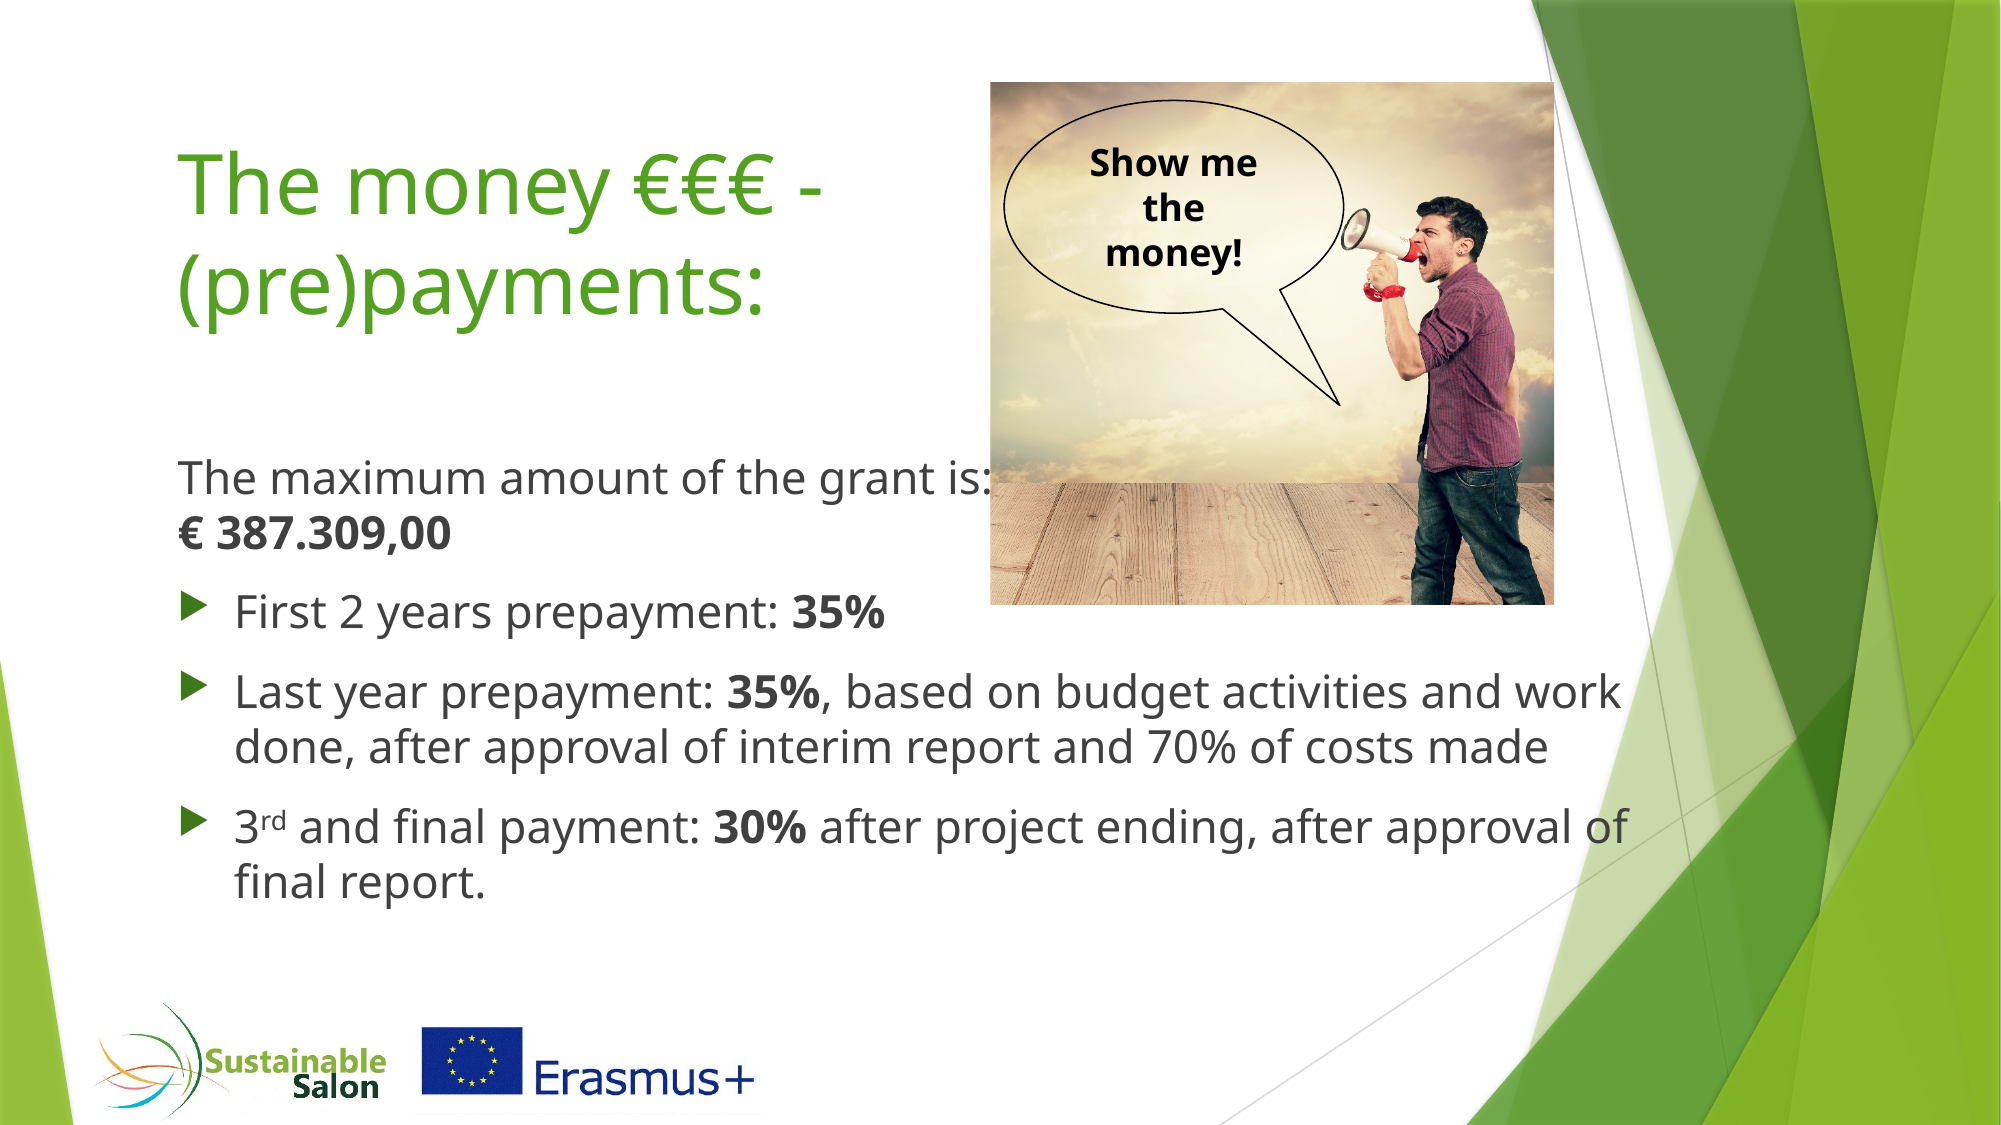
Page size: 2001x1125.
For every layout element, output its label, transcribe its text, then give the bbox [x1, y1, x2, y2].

title The money €€€ - (pre)payments: [162, 123, 984, 377]
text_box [989, 82, 1555, 606]
picture [87, 998, 392, 1125]
list The maximum amount of the grant is: € 387.309,00 First 2 years prepayment: 35% Last year prepayment: 35%, based on budget activities and work done, after approval of interim report and 70% of costs made 3rd and final payment: 30% after project ending, after approval of final report. [162, 440, 1671, 931]
picture [402, 1007, 773, 1114]
